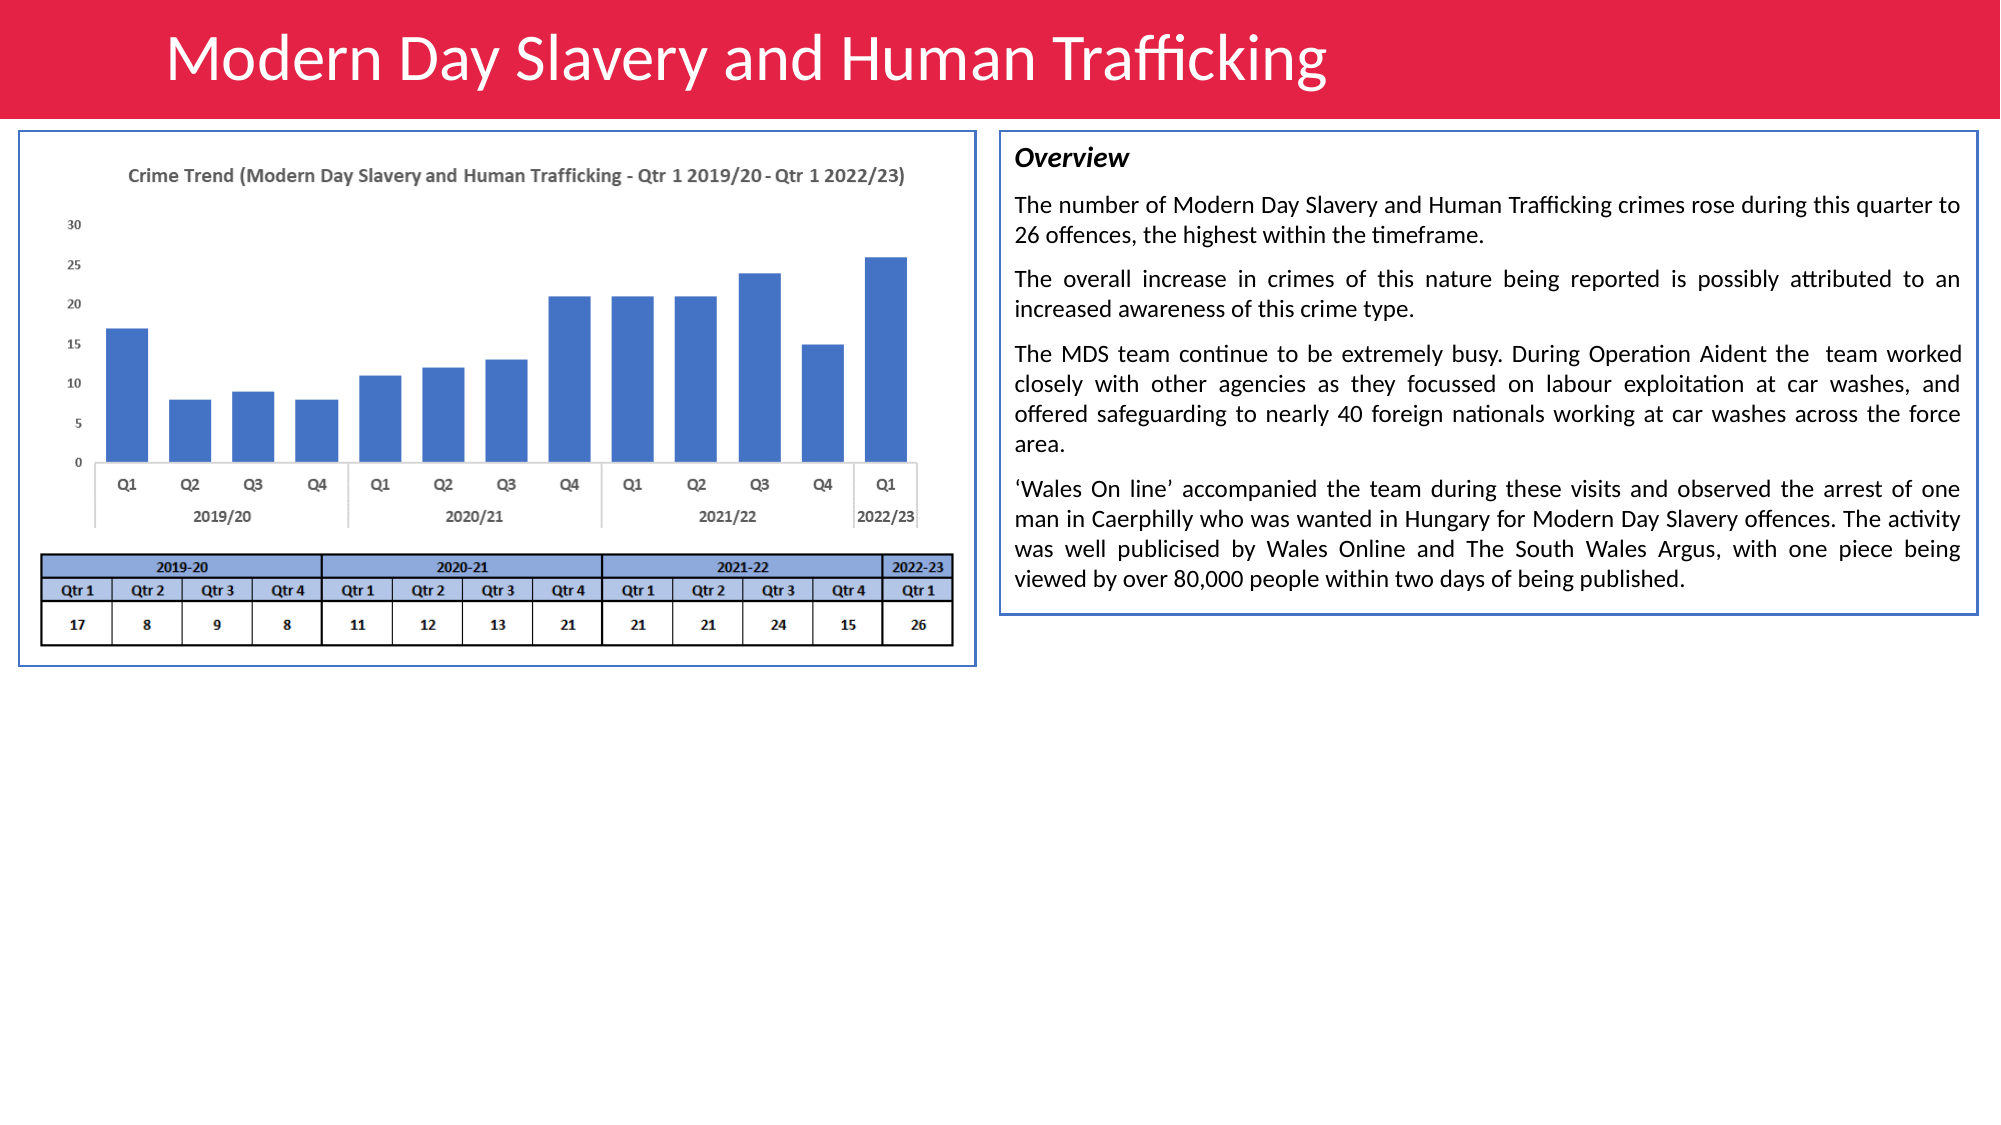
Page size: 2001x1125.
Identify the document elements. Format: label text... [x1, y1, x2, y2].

text_box Overview The number of Modern Day Slavery and Human Trafficking crimes rose during this quarter to 26 offences, the highest within the timeframe. The overall increase in crimes of this nature being reported is possibly attributed to an increased awareness of this crime type. The MDS team continue to be extremely busy. During Operation Aident the team worked closely with other agencies as they focussed on labour exploitation at car washes, and offered safeguarding to nearly 40 foreign nationals working at car washes across the force area. ‘Wales On line’ accompanied the team during these visits and observed the arrest of one man in Caerphilly who was wanted in Hungary for Modern Day Slavery offences. The activity was well publicised by Wales Online and The South Wales Argus, with one piece being viewed by over 80,000 people within two days of being published. [999, 130, 1978, 615]
text_box [19, 130, 976, 666]
title Modern Day Slavery and Human Trafficking [0, 10, 1717, 107]
picture [36, 549, 958, 652]
picture [54, 139, 940, 538]
